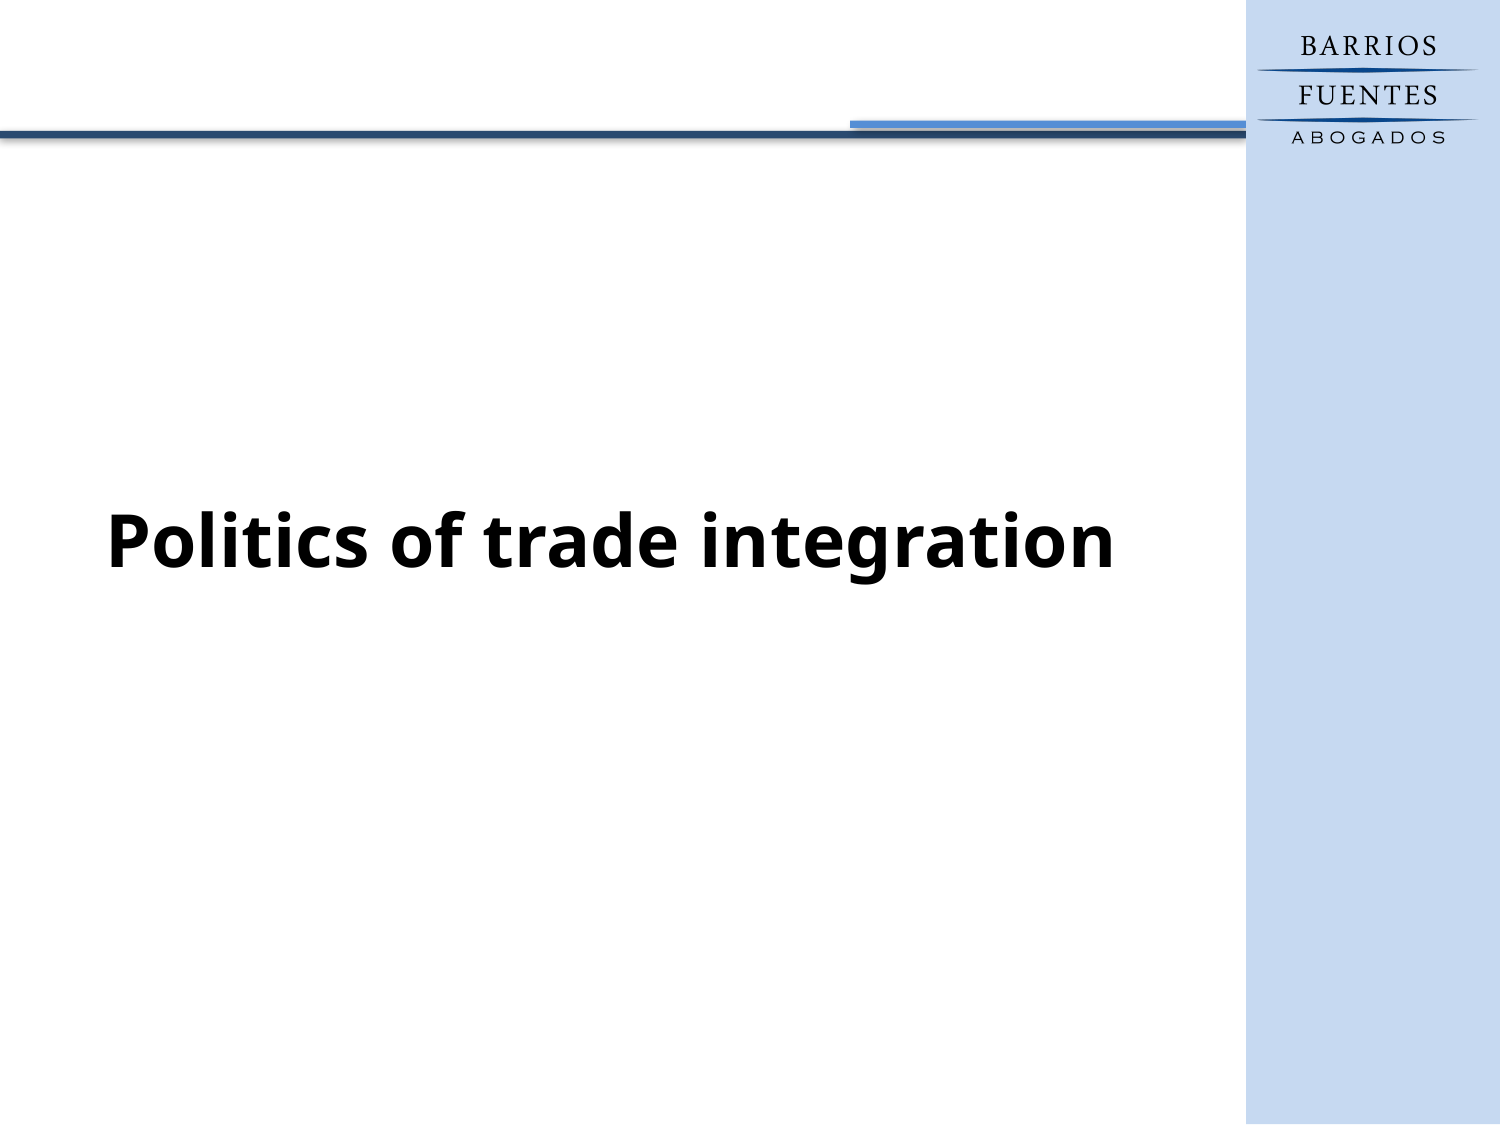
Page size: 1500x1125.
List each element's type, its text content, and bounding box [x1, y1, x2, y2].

text_box [1244, 0, 1500, 1125]
text_box [0, 129, 857, 140]
picture [1249, 27, 1483, 154]
text_box [848, 118, 1244, 130]
text_box Politics of trade integration [82, 444, 1159, 632]
